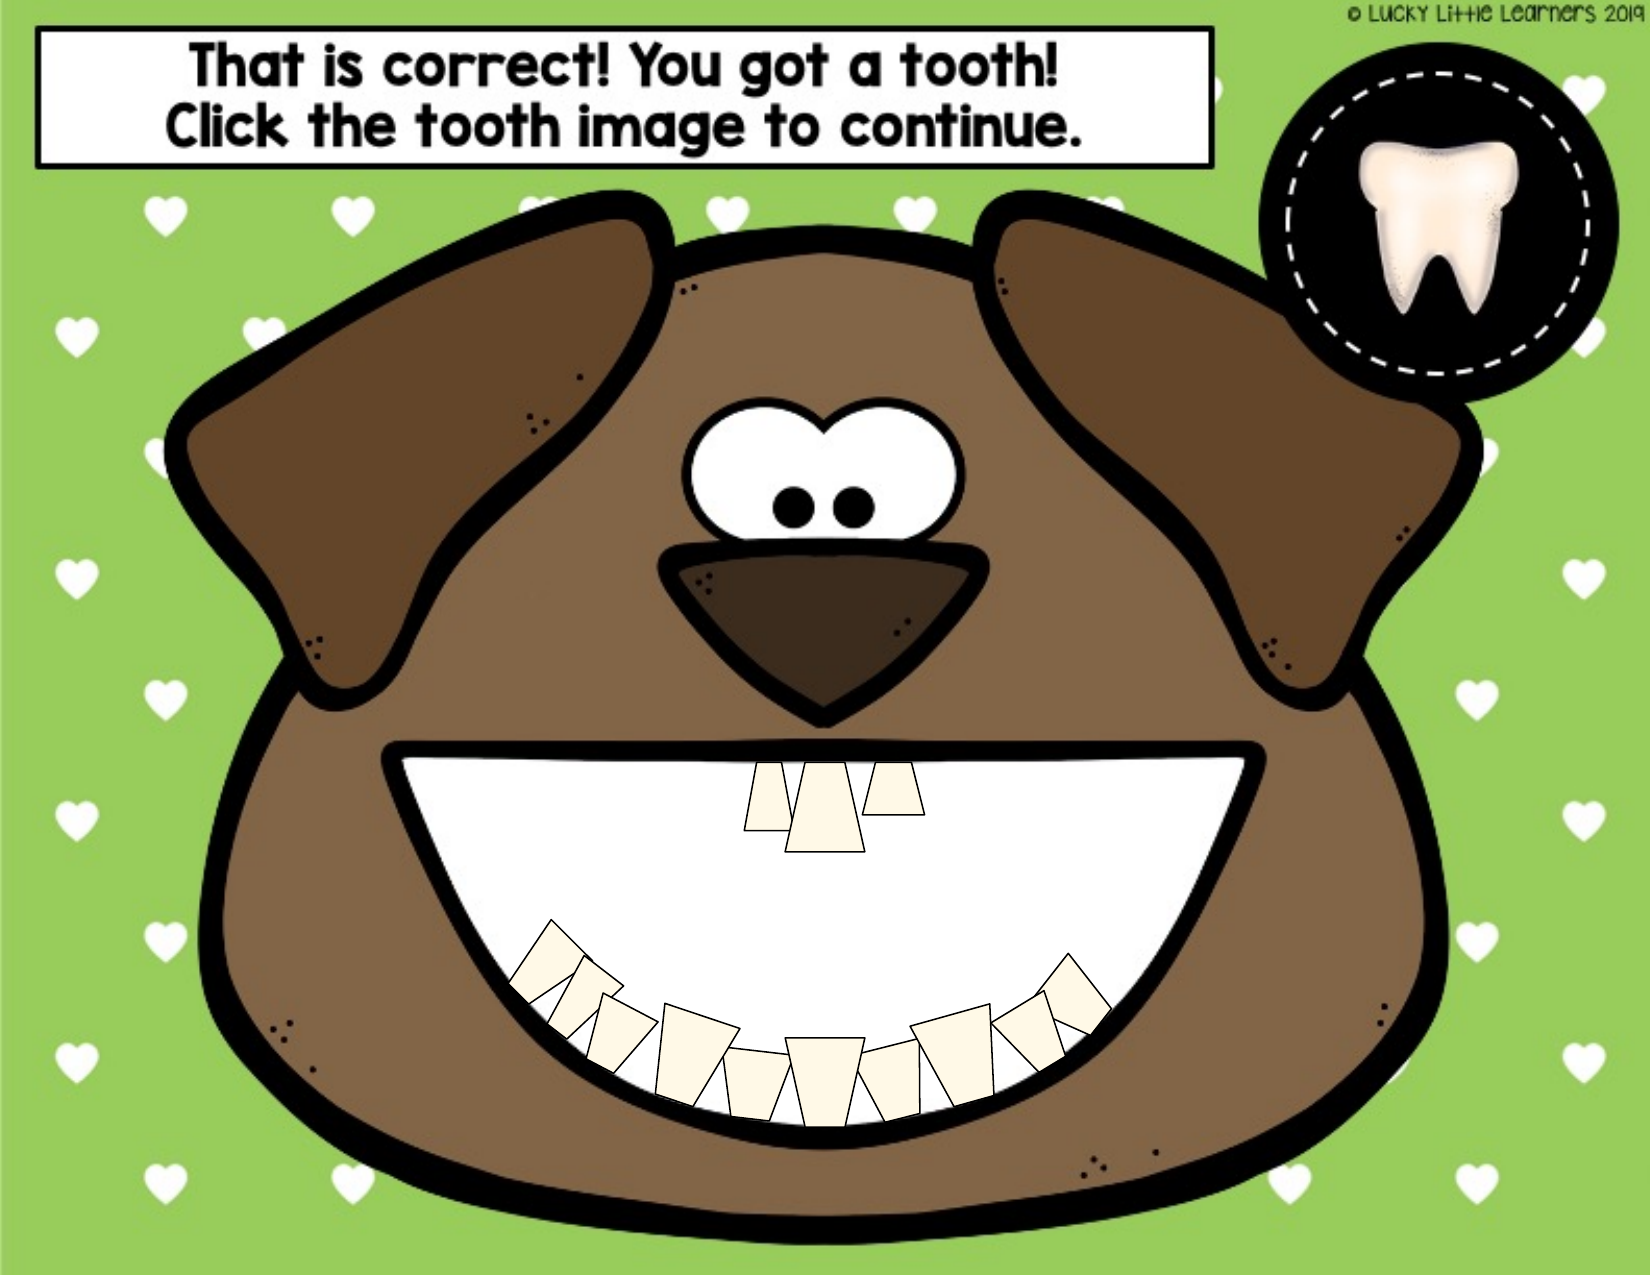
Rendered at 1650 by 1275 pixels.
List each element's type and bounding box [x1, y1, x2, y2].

text_box [586, 993, 659, 1074]
text_box [858, 1039, 920, 1123]
text_box [508, 919, 593, 1005]
text_box [862, 762, 925, 815]
text_box [910, 1003, 994, 1107]
text_box [723, 1047, 791, 1121]
text_box [0, 0, 1650, 1275]
text_box [655, 1003, 740, 1107]
text_box [785, 762, 865, 852]
text_box [991, 990, 1066, 1073]
text_box [1034, 953, 1112, 1036]
text_box [547, 955, 624, 1040]
text_box [785, 1037, 865, 1128]
text_box [744, 762, 792, 831]
text_box [1222, 32, 1650, 417]
